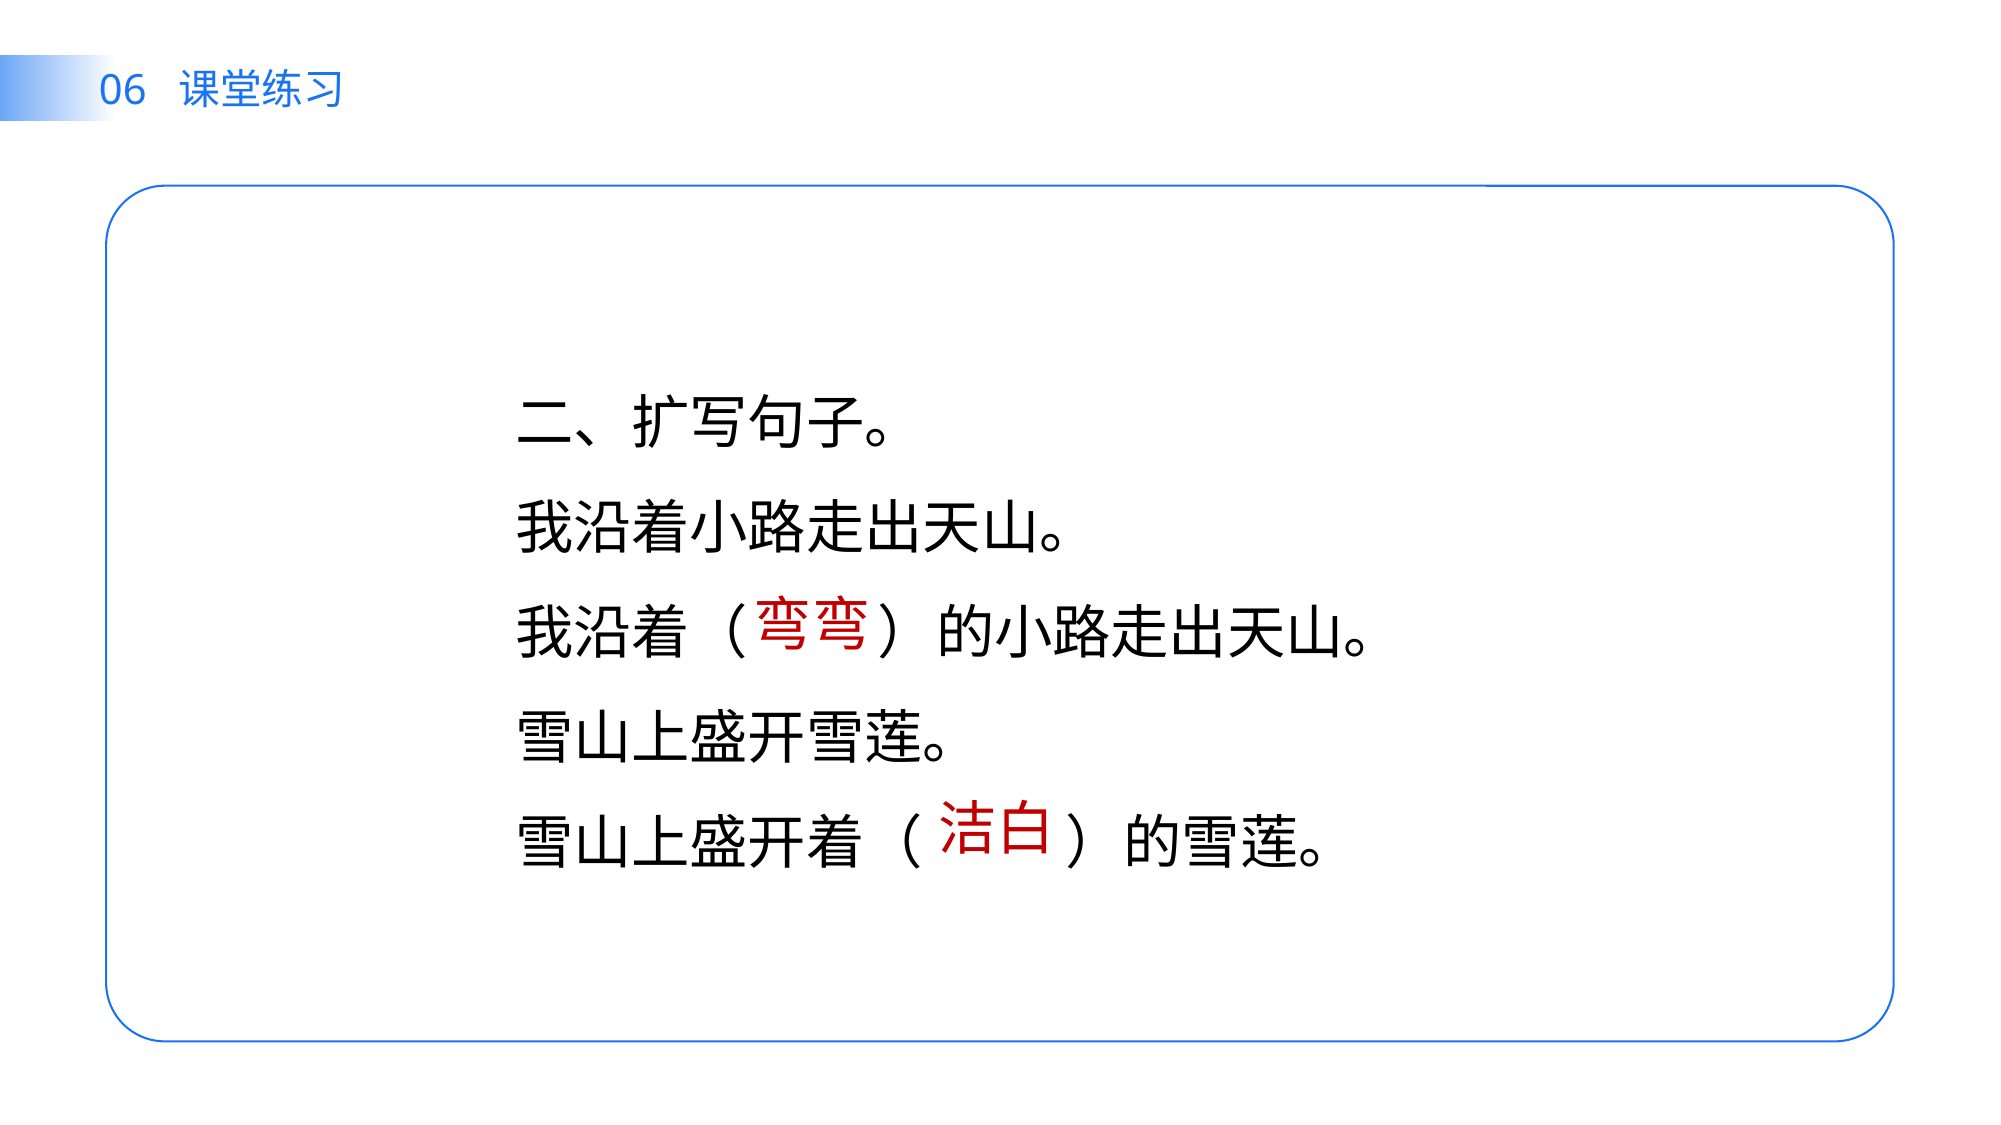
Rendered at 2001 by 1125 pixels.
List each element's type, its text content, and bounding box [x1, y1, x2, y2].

list 06 课堂练习 [84, 61, 425, 127]
text_box [105, 184, 1895, 1043]
